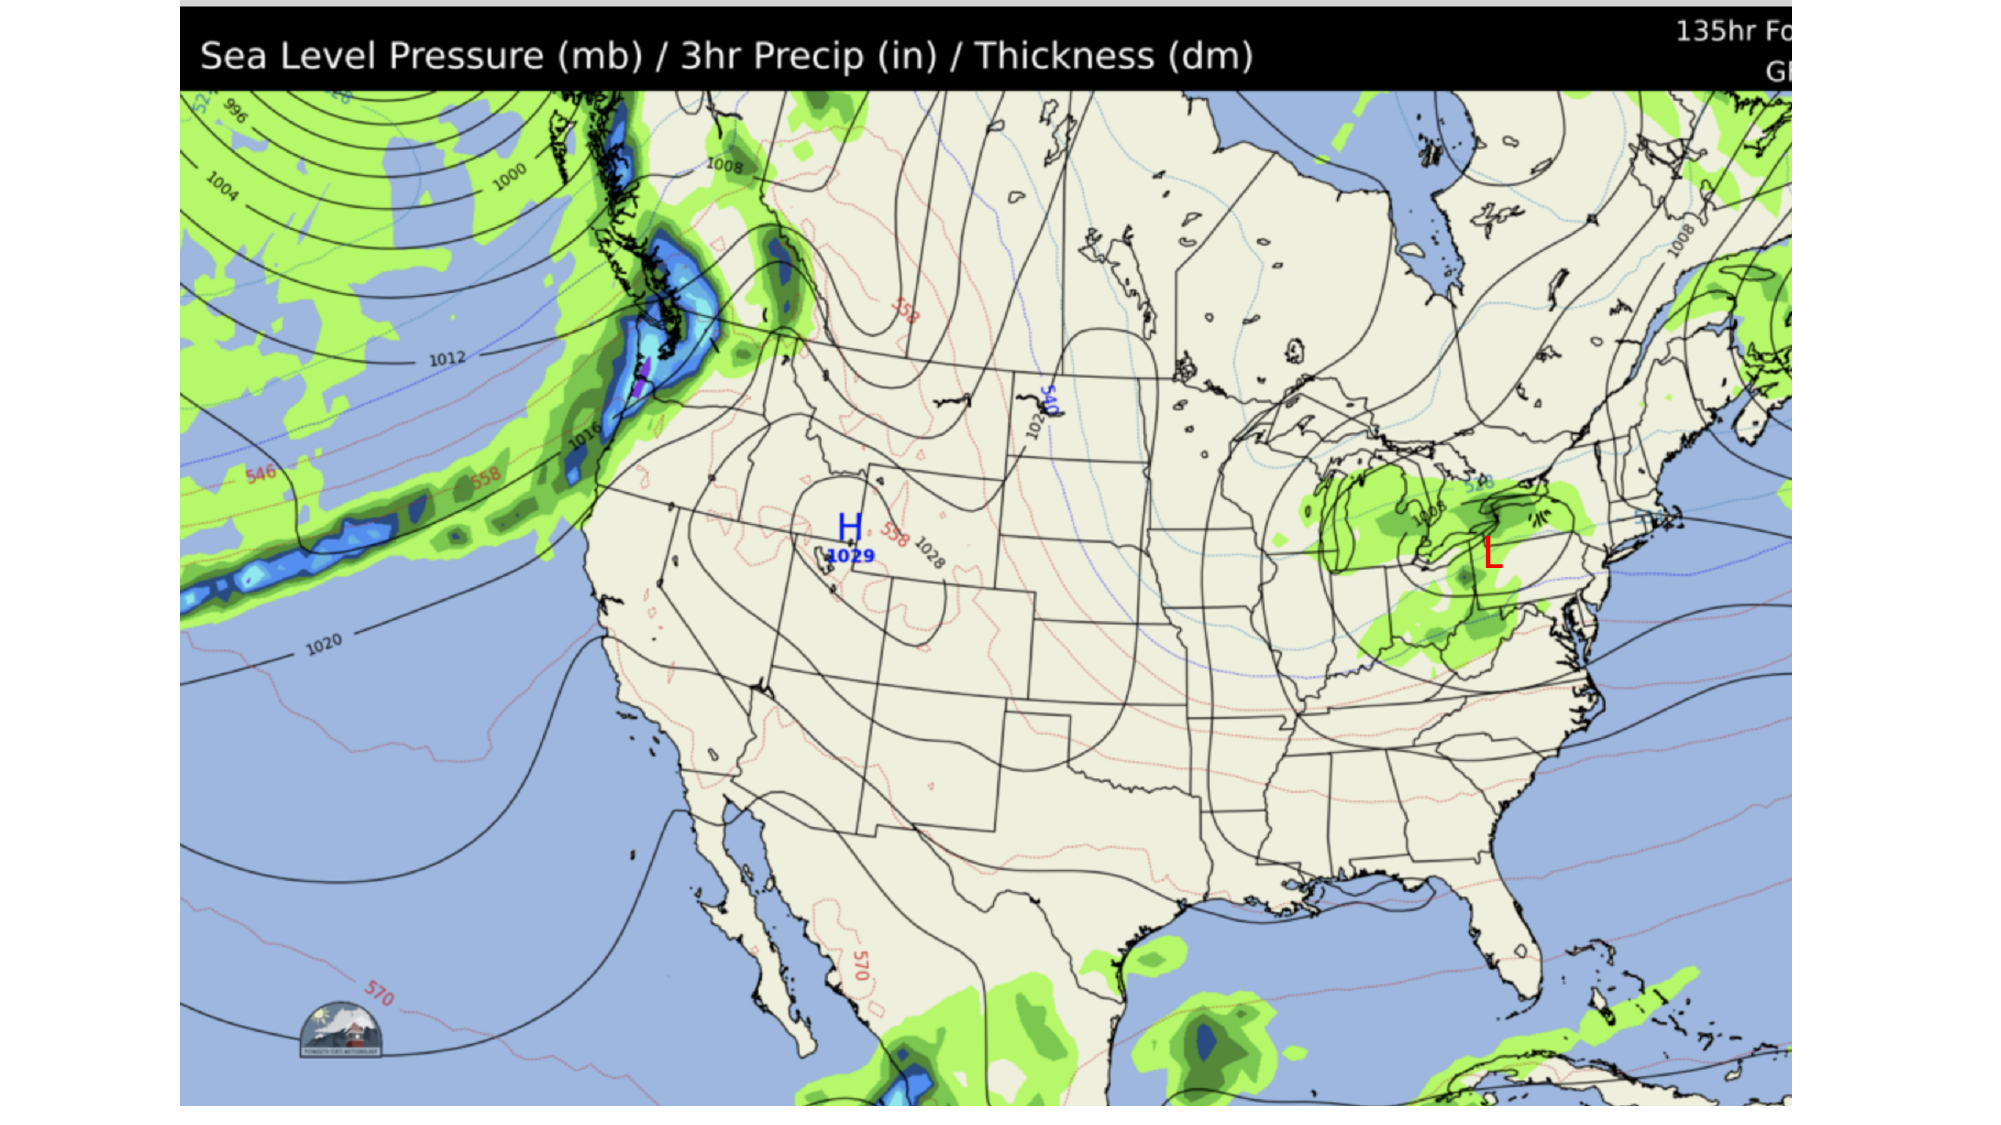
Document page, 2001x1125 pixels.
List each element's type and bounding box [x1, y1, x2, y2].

text_box [180, 0, 1792, 1106]
